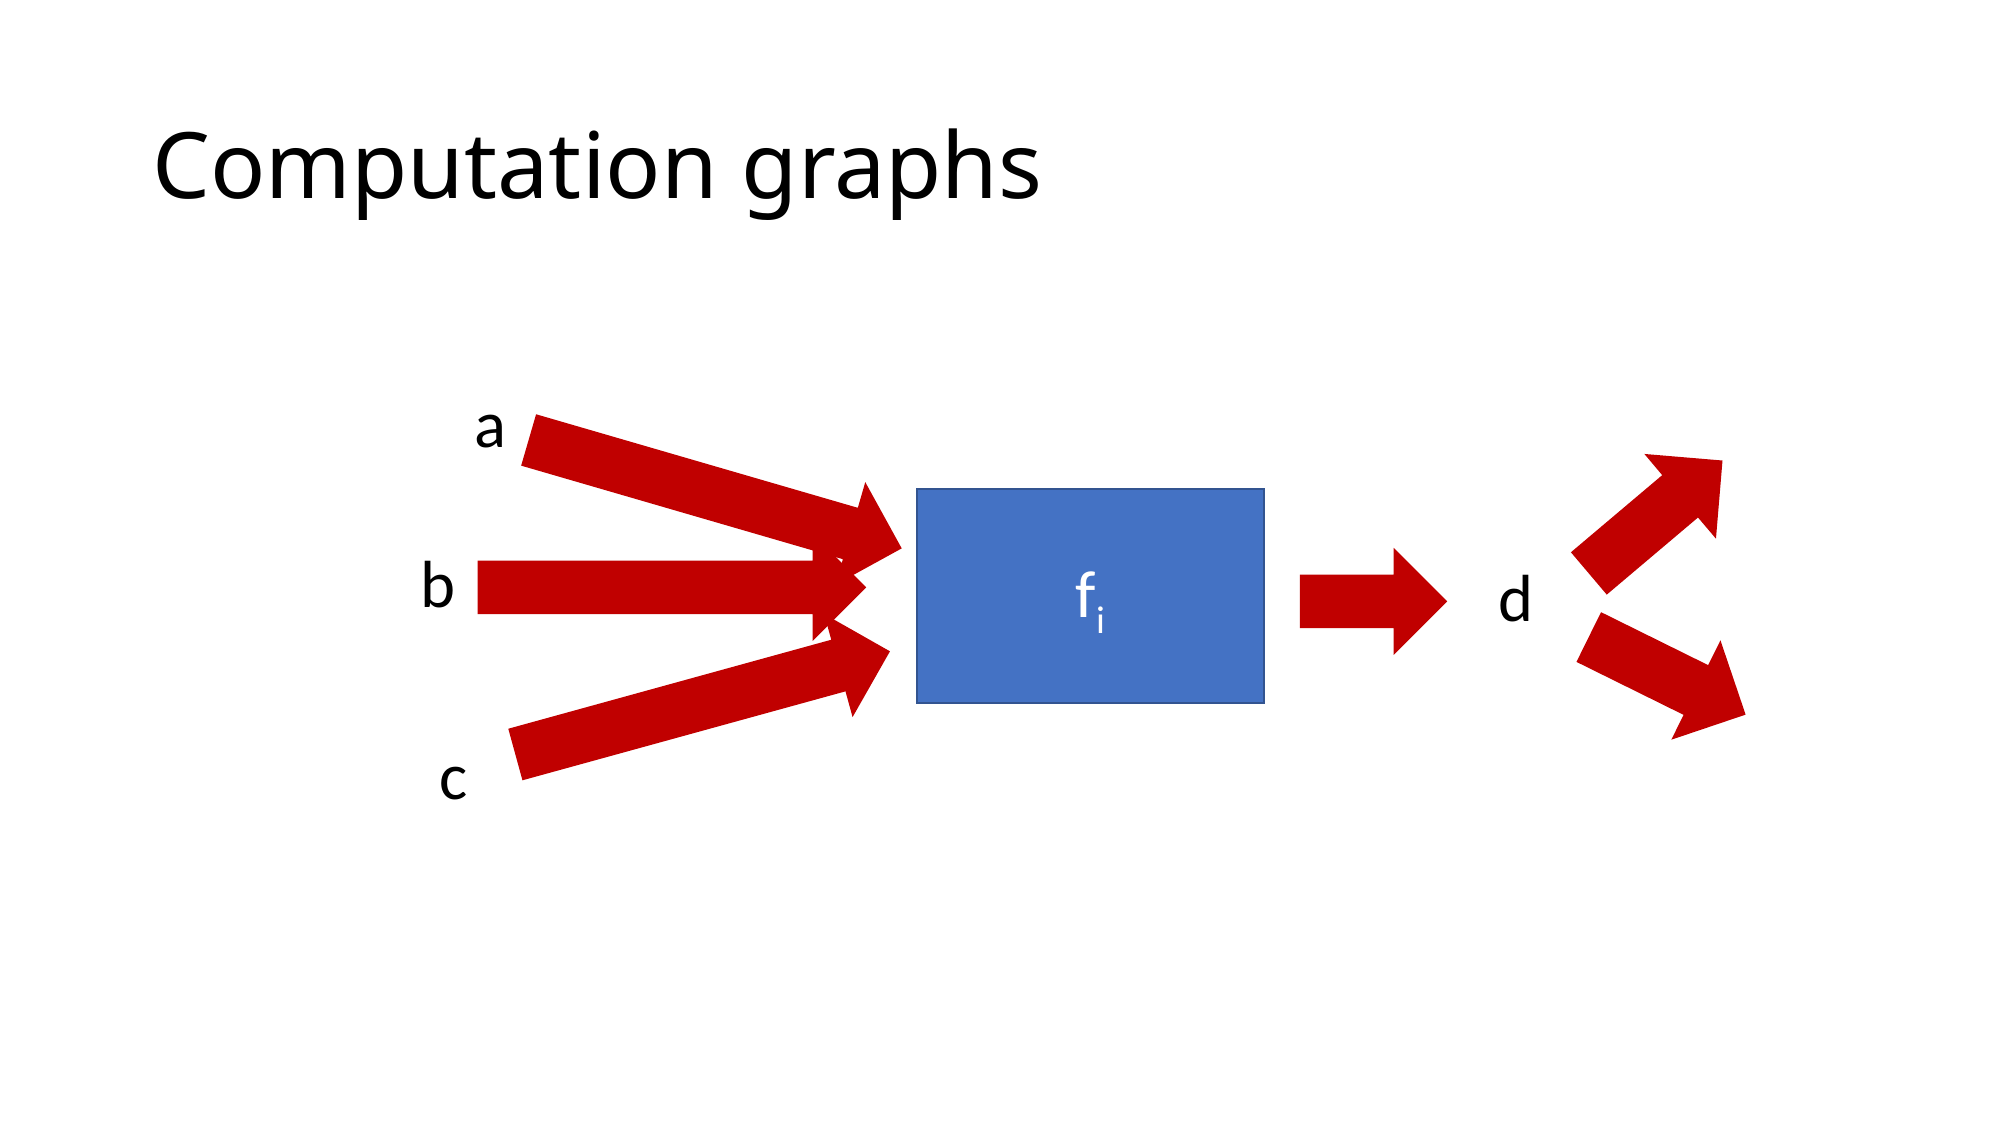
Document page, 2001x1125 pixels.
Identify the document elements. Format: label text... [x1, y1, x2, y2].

text_box fi [916, 488, 1265, 704]
text_box a [459, 373, 568, 468]
text_box [507, 619, 892, 782]
title Computation graphs [137, 59, 1863, 278]
text_box d [1483, 547, 1592, 643]
text_box [519, 412, 904, 575]
text_box [1569, 452, 1724, 597]
text_box [1575, 610, 1747, 742]
text_box [476, 531, 868, 644]
text_box [1298, 545, 1449, 658]
text_box b [405, 533, 514, 629]
text_box c [424, 725, 534, 821]
